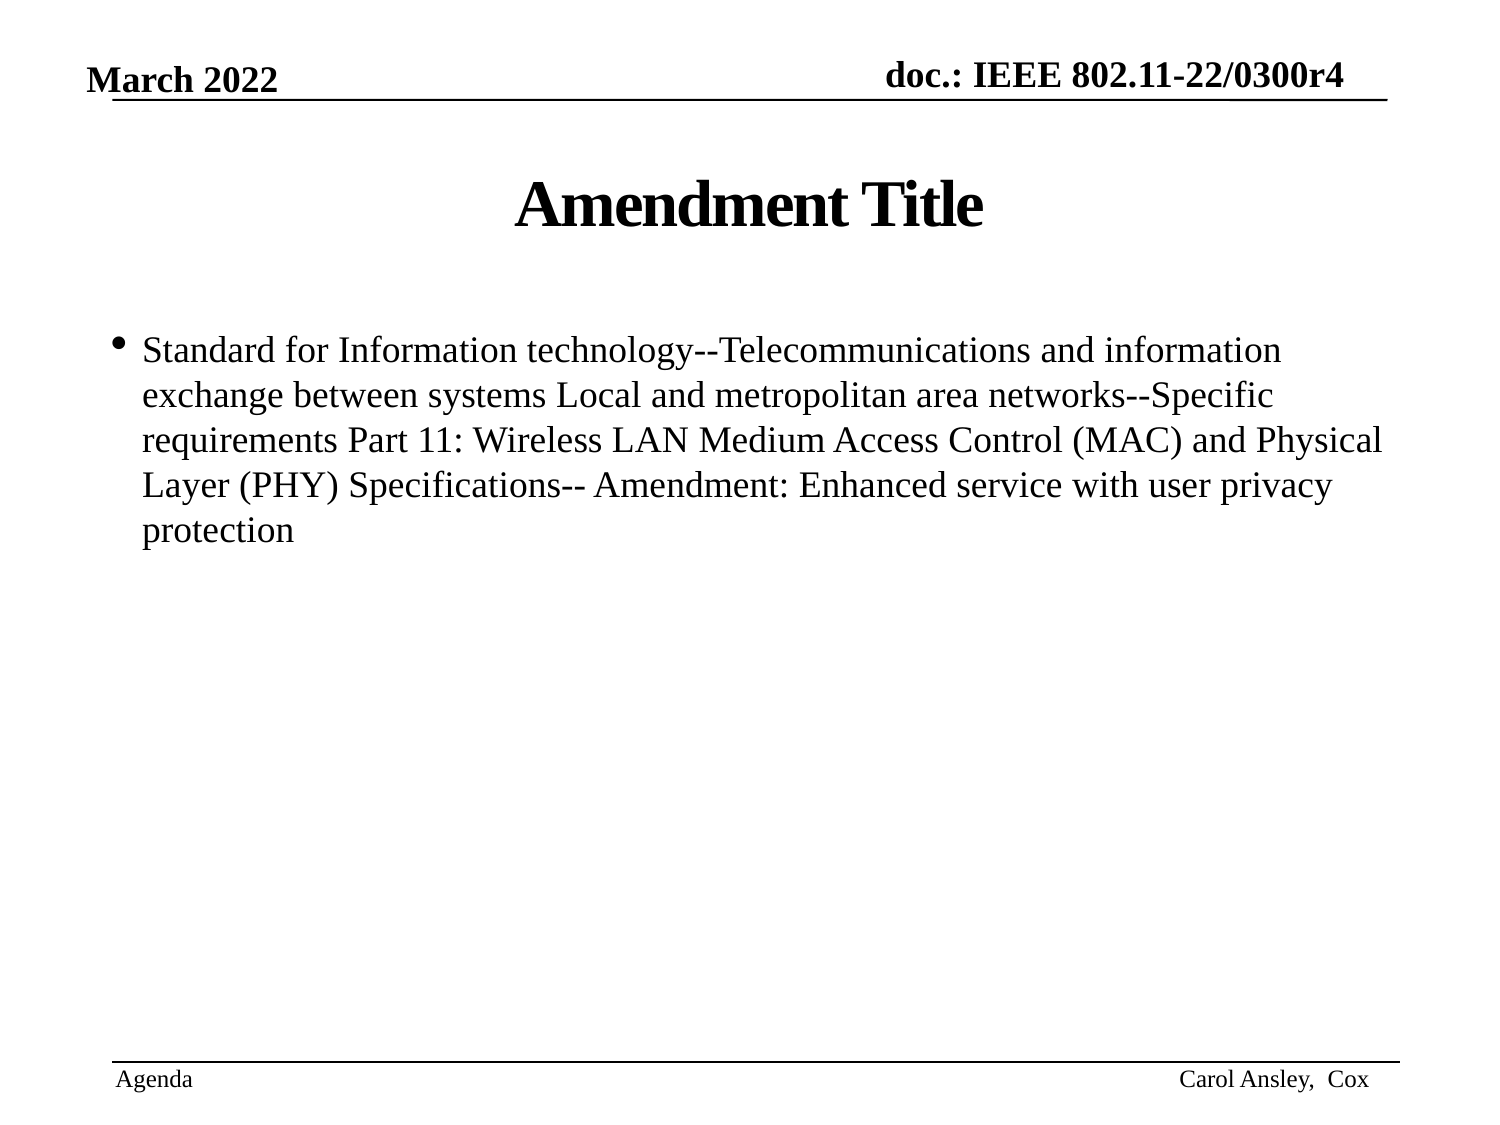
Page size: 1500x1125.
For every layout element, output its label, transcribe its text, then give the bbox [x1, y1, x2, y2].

text_box Amendment Title [112, 159, 1388, 240]
text_box Standard for Information technology--Telecommunications and information exchange between systems Local and metropolitan area networks--Specific requirements Part 11: Wireless LAN Medium Access Control (MAC) and Physical Layer (PHY) Specifications-- Amendment: Enhanced service with user privacy protection [112, 324, 1388, 550]
